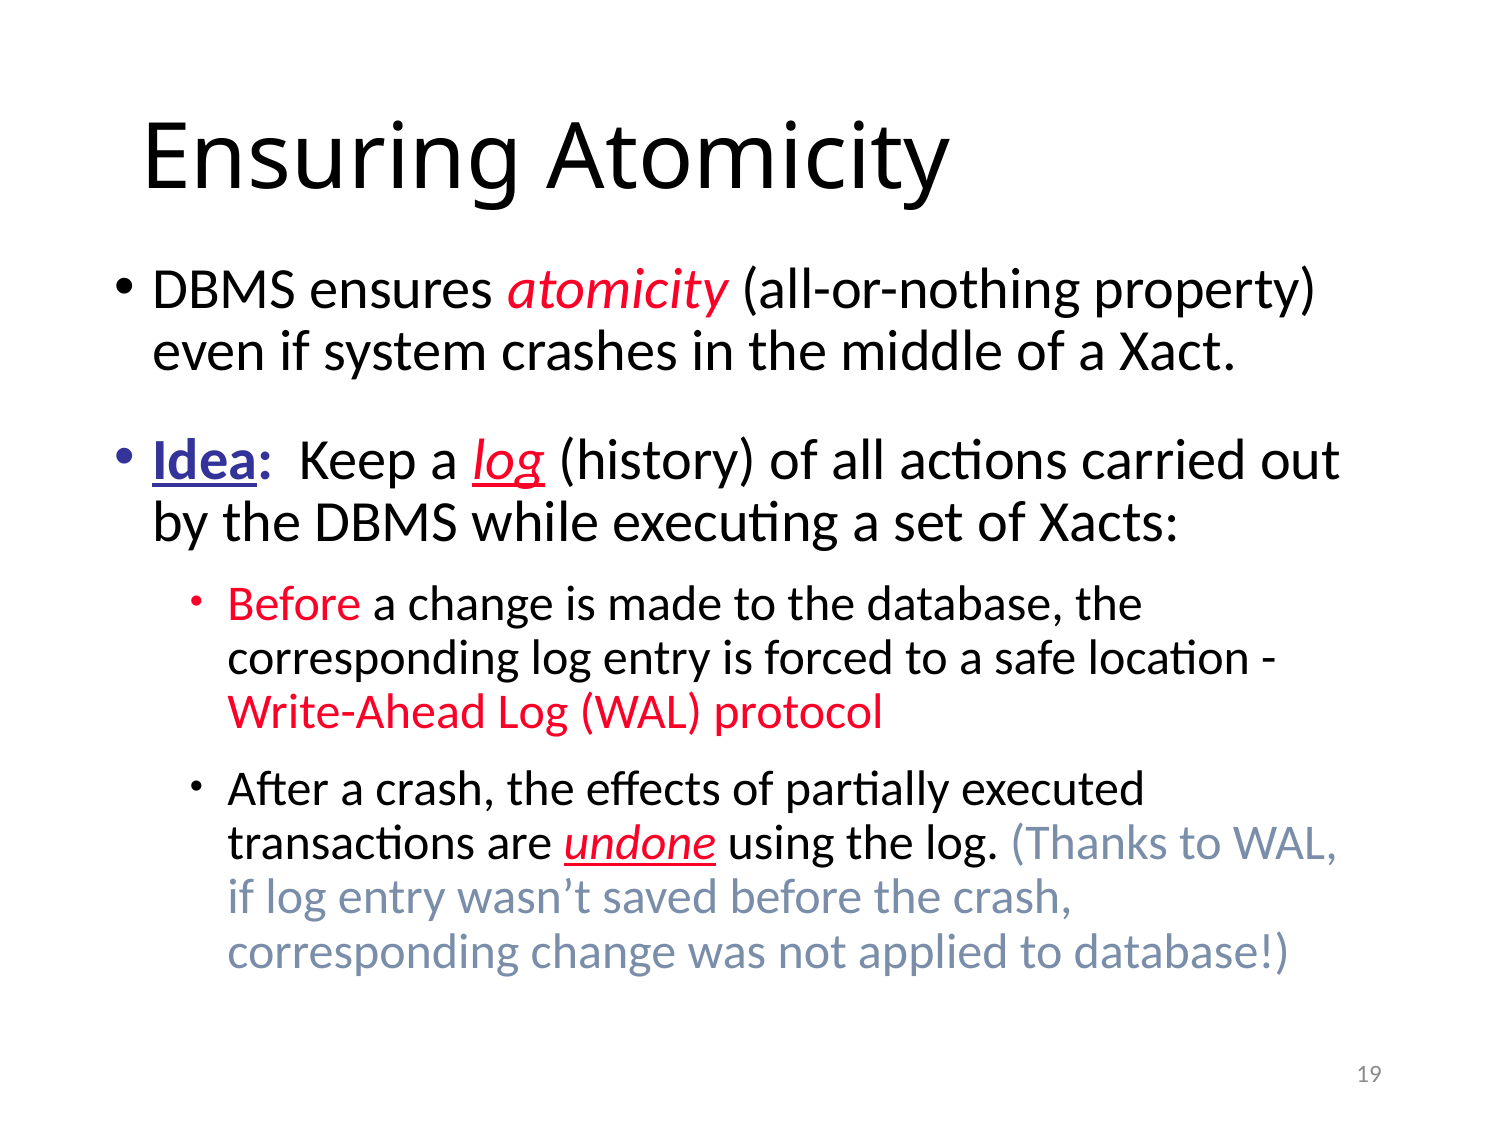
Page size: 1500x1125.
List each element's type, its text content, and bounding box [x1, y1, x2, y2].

title Ensuring Atomicity [125, 68, 1400, 250]
list DBMS ensures atomicity (all-or-nothing property) even if system crashes in the middle of a Xact. Idea: Keep a log (history) of all actions carried out by the DBMS while executing a set of Xacts: Before a change is made to the database, the corresponding log entry is forced to a safe location - Write-Ahead Log (WAL) protocol After a crash, the effects of partially executed transactions are undone using the log. (Thanks to WAL, if log entry wasn’t saved before the crash, corresponding change was not applied to database!) [99, 249, 1384, 1050]
slide_number 19 [1059, 1042, 1397, 1103]
